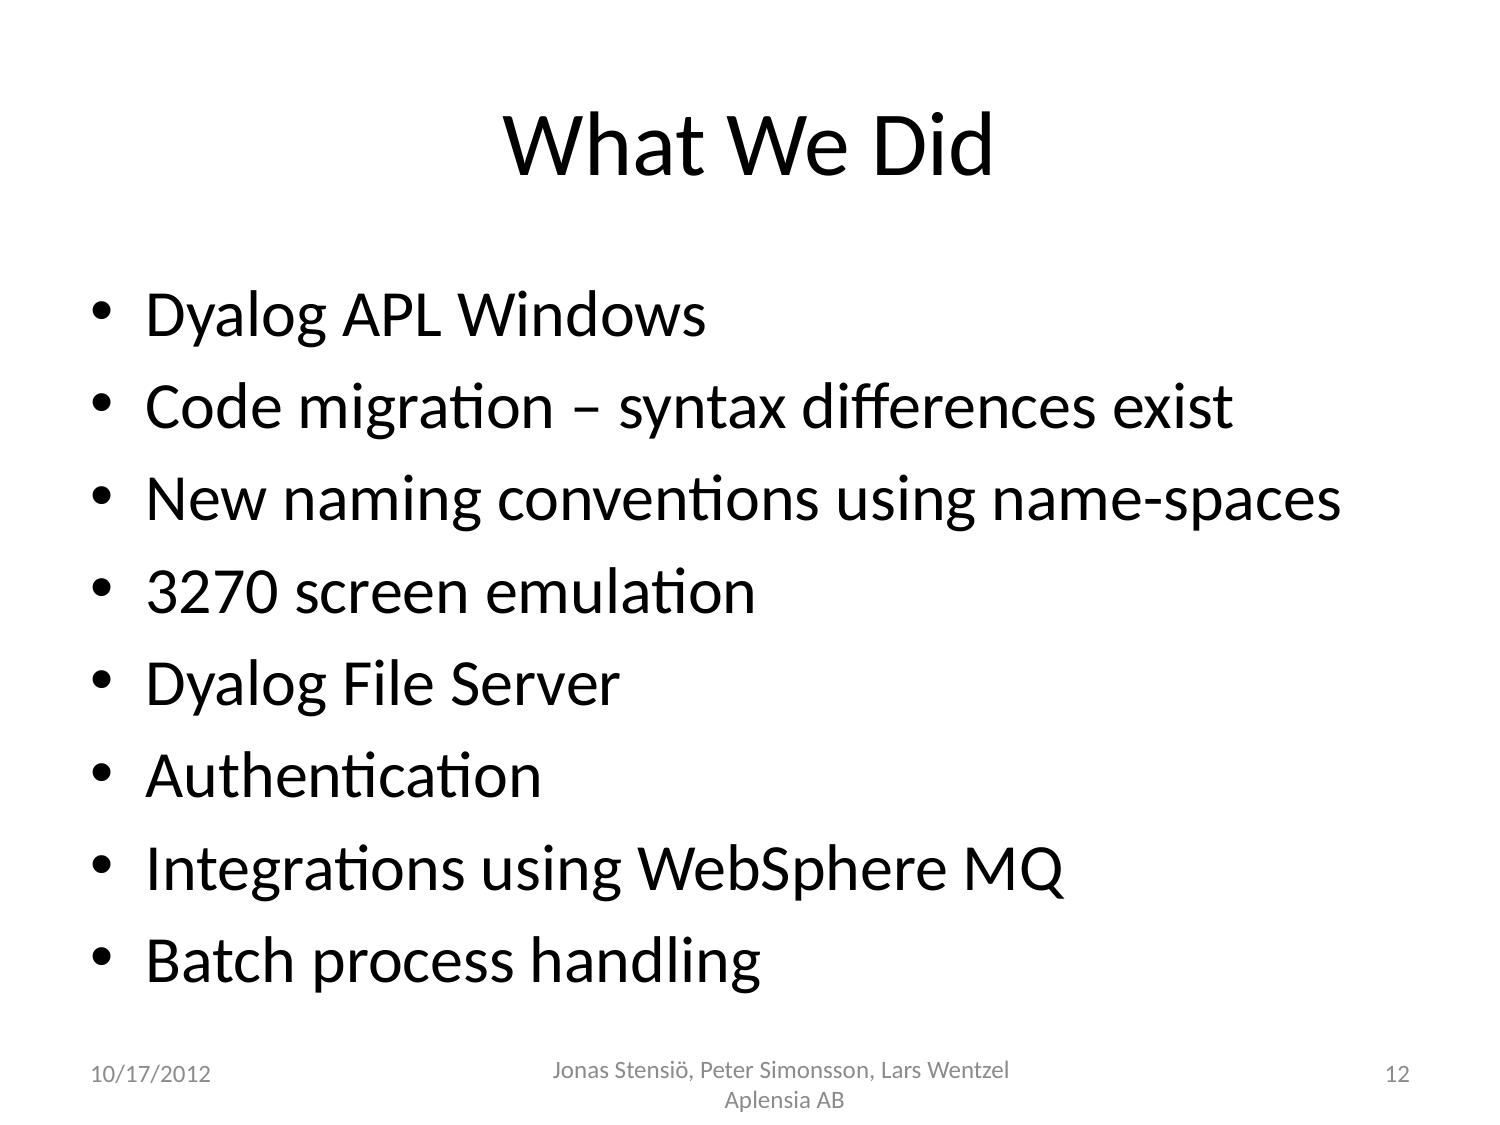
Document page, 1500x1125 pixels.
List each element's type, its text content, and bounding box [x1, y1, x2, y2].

list Dyalog APL Windows Code migration – syntax differences exist New naming conventions using name-spaces 3270 screen emulation Dyalog File Server Authentication Integrations using WebSphere MQ Batch process handling [75, 262, 1425, 1005]
title What We Did [75, 45, 1425, 233]
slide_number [75, 1042, 425, 1103]
footer Jonas Stensiö, Peter Simonsson, Lars Wentzel Aplensia AB [512, 1042, 1058, 1125]
slide_number 12 [1074, 1042, 1425, 1103]
